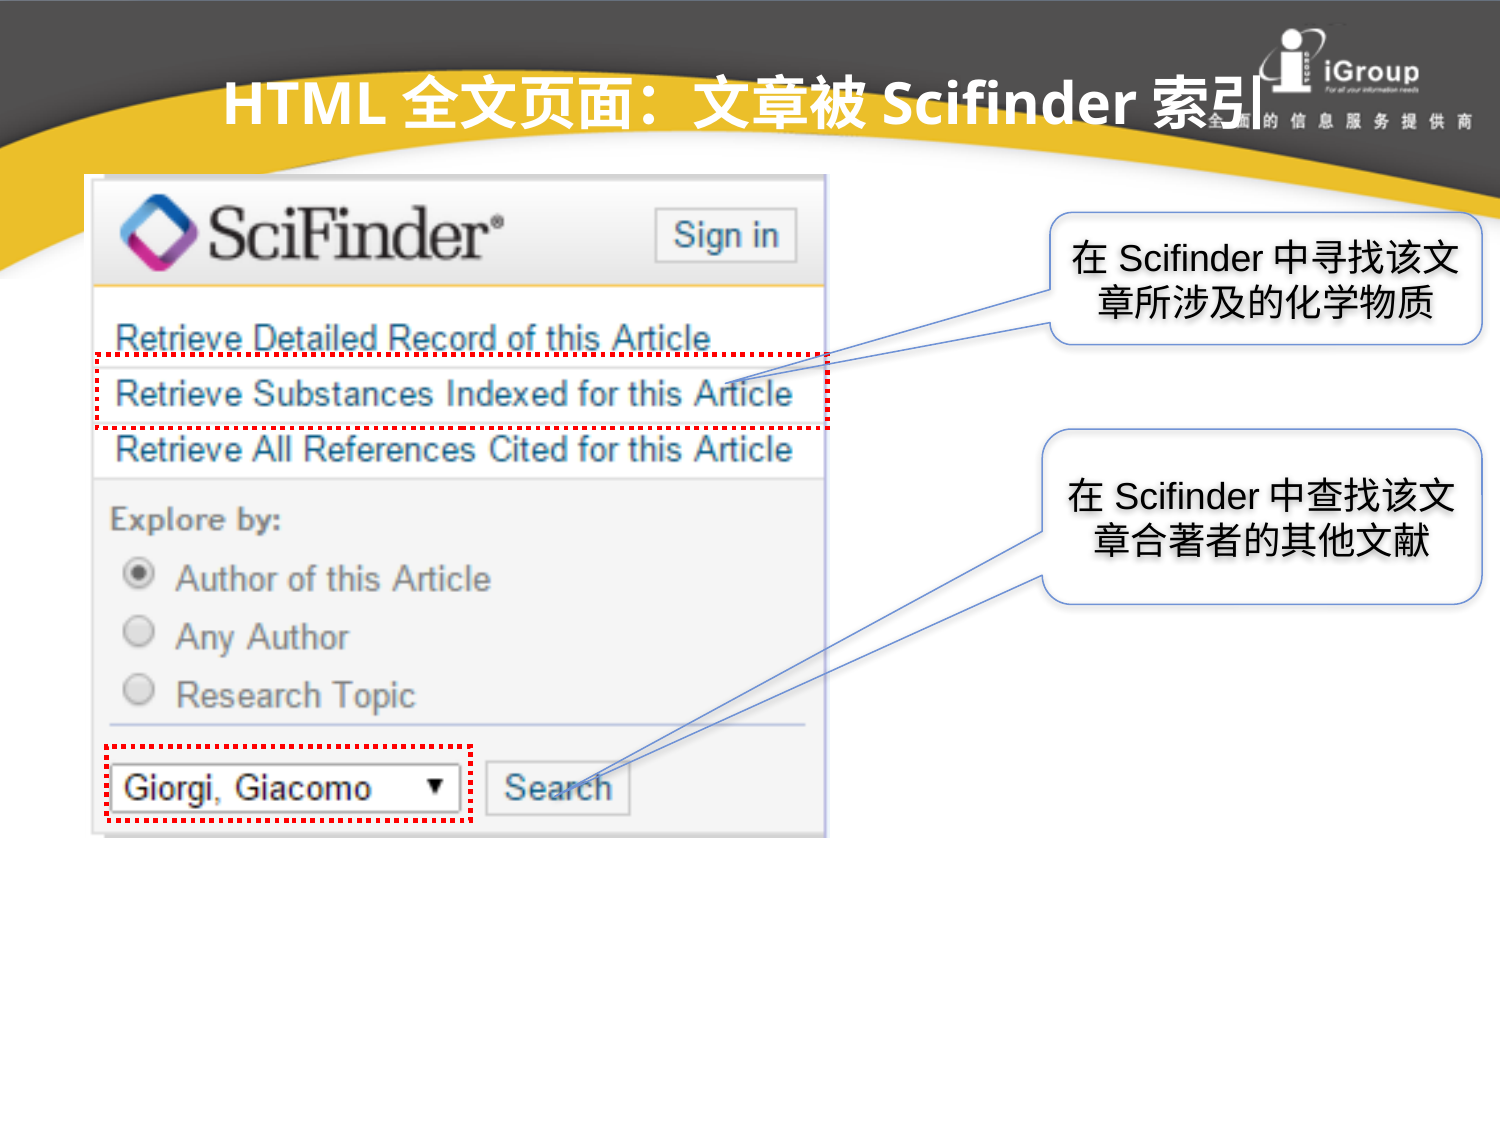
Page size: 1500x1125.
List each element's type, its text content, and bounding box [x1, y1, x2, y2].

text_box HTML全文页面：文章被Scifinder索引 [206, 59, 1358, 160]
picture [0, 0, 1500, 839]
text_box 在Scifinder中查找该文章合著者的其他文献 [834, 428, 1483, 671]
text_box 在Scifinder中寻找该文章所涉及的化学物质 [834, 211, 1483, 364]
